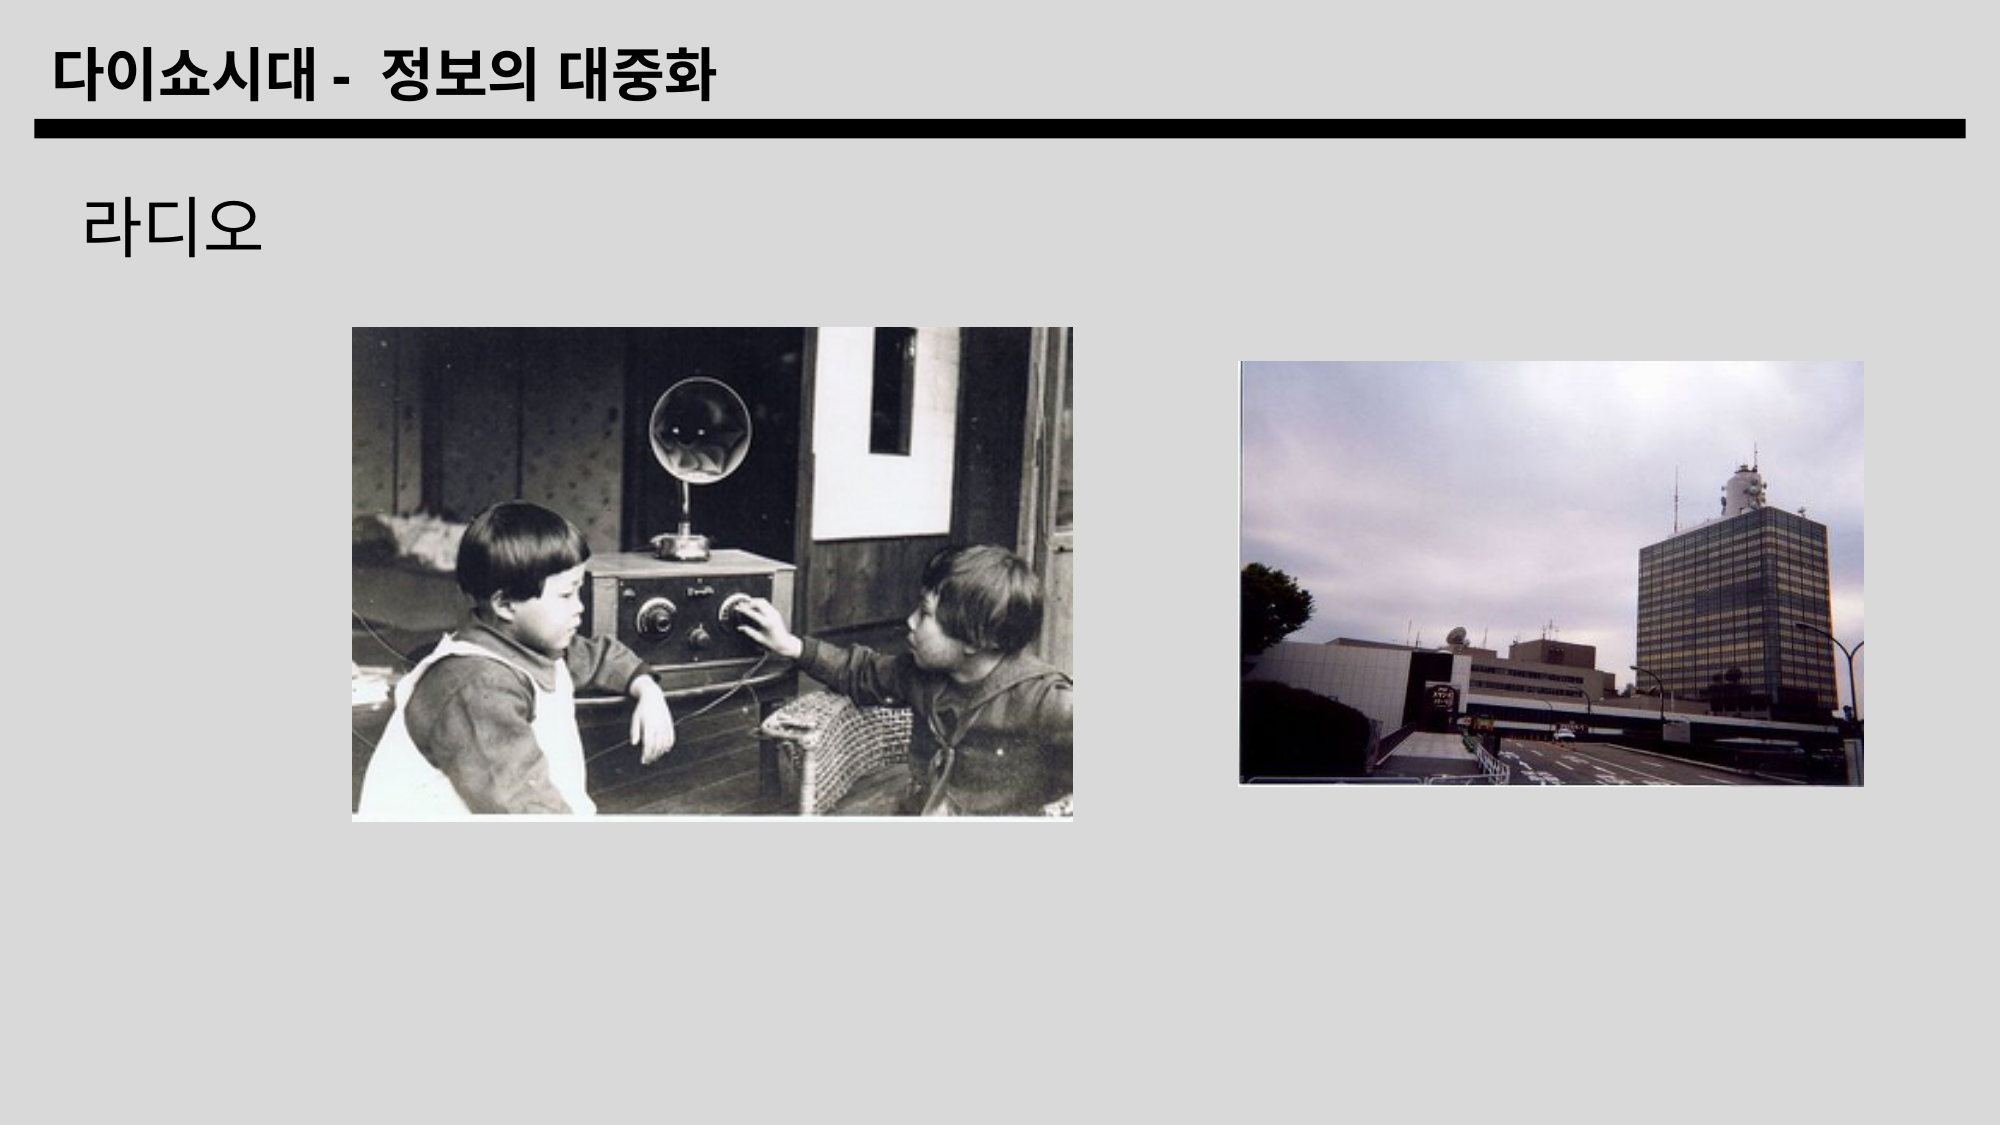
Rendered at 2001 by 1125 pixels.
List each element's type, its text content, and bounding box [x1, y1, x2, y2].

text_box 다이쇼시대- 정보의 대중화 [36, 75, 734, 161]
text_box [0, 0, 2000, 75]
picture [1238, 361, 1864, 787]
picture [351, 327, 1073, 822]
text_box [734, 118, 1967, 140]
text_box 라디오 [66, 178, 303, 274]
